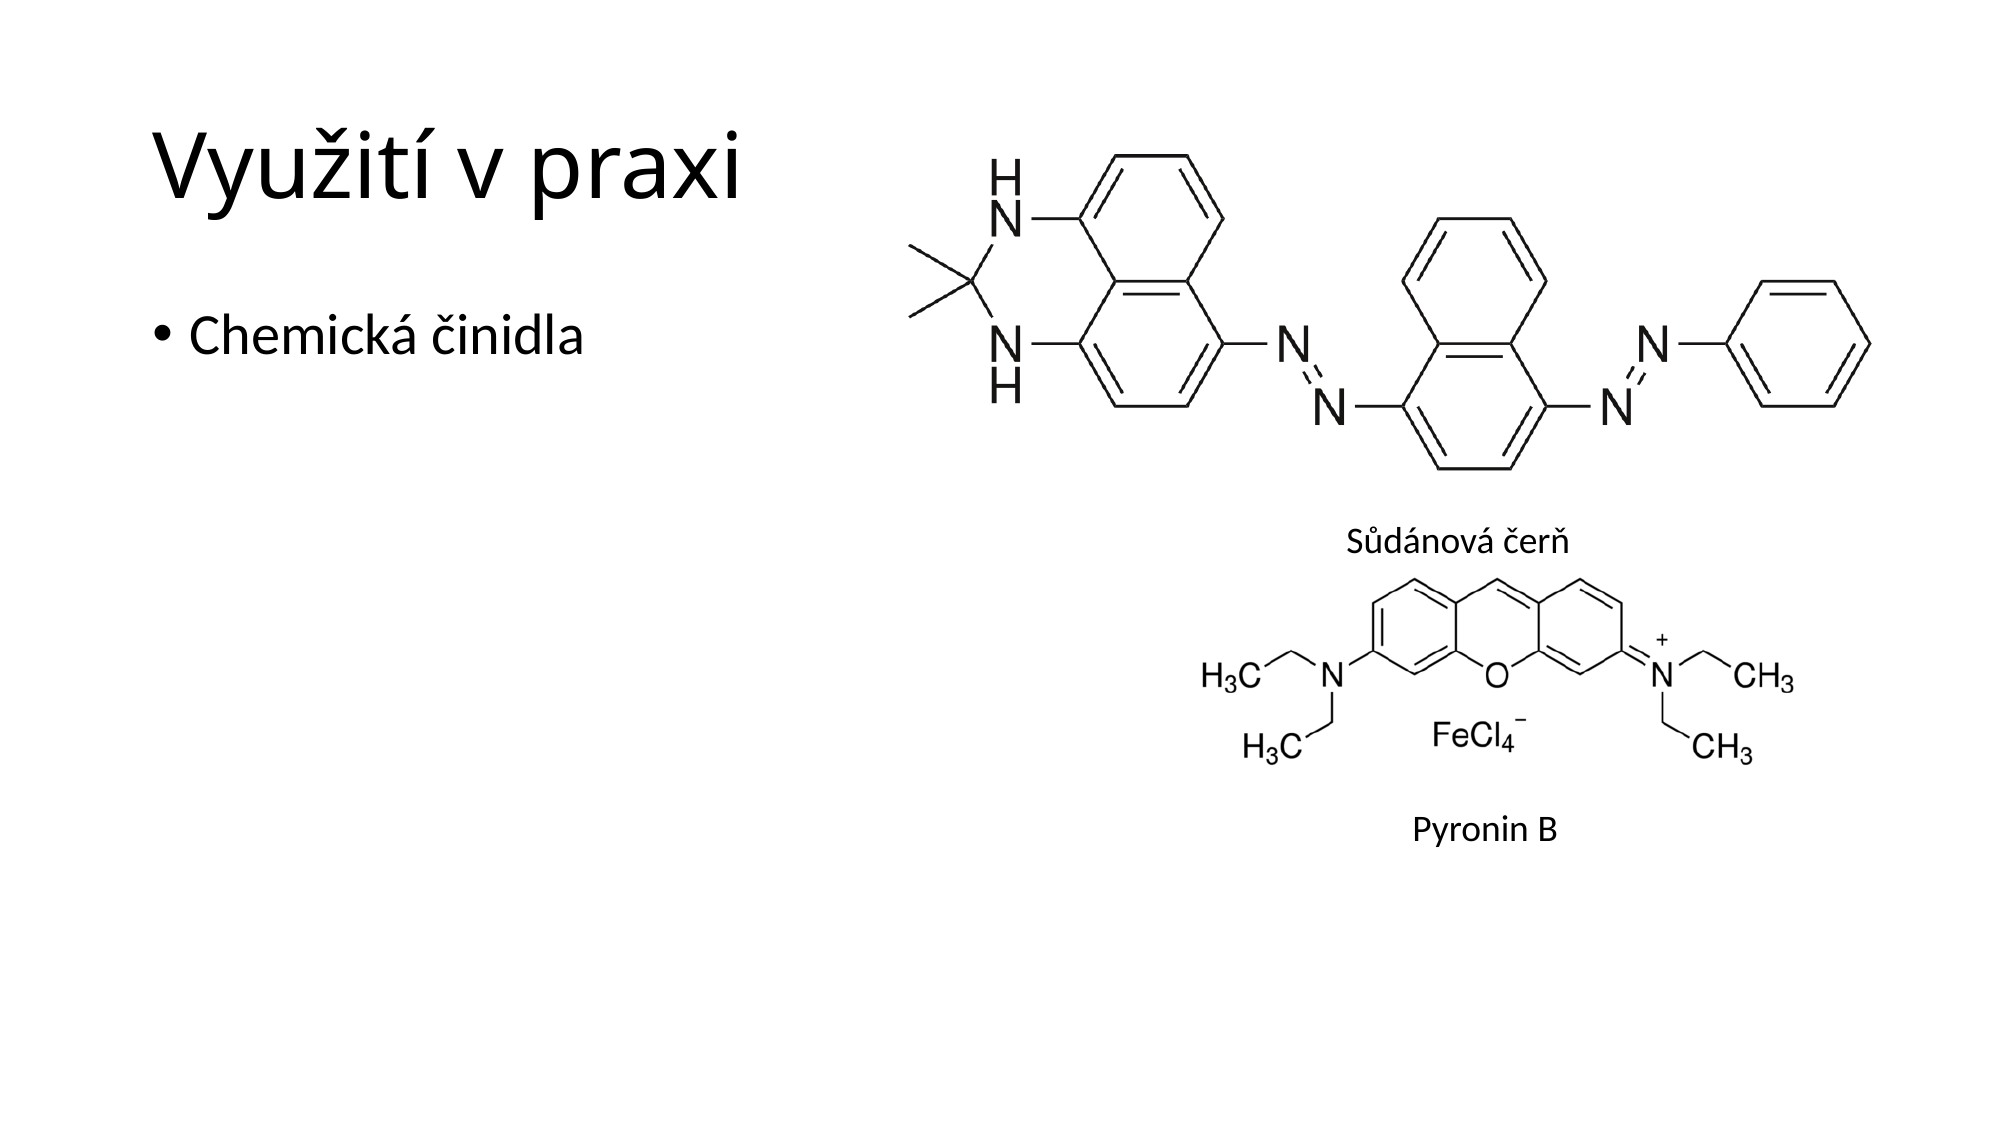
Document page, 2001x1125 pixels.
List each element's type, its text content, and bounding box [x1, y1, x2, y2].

text_box Sůdánová čerň [1331, 508, 1586, 569]
list Chemická činidla [137, 296, 1863, 1011]
title Využití v praxi [137, 59, 1863, 278]
picture [1192, 571, 1801, 773]
picture [908, 154, 1886, 475]
text_box Pyronin B [1397, 796, 1574, 857]
